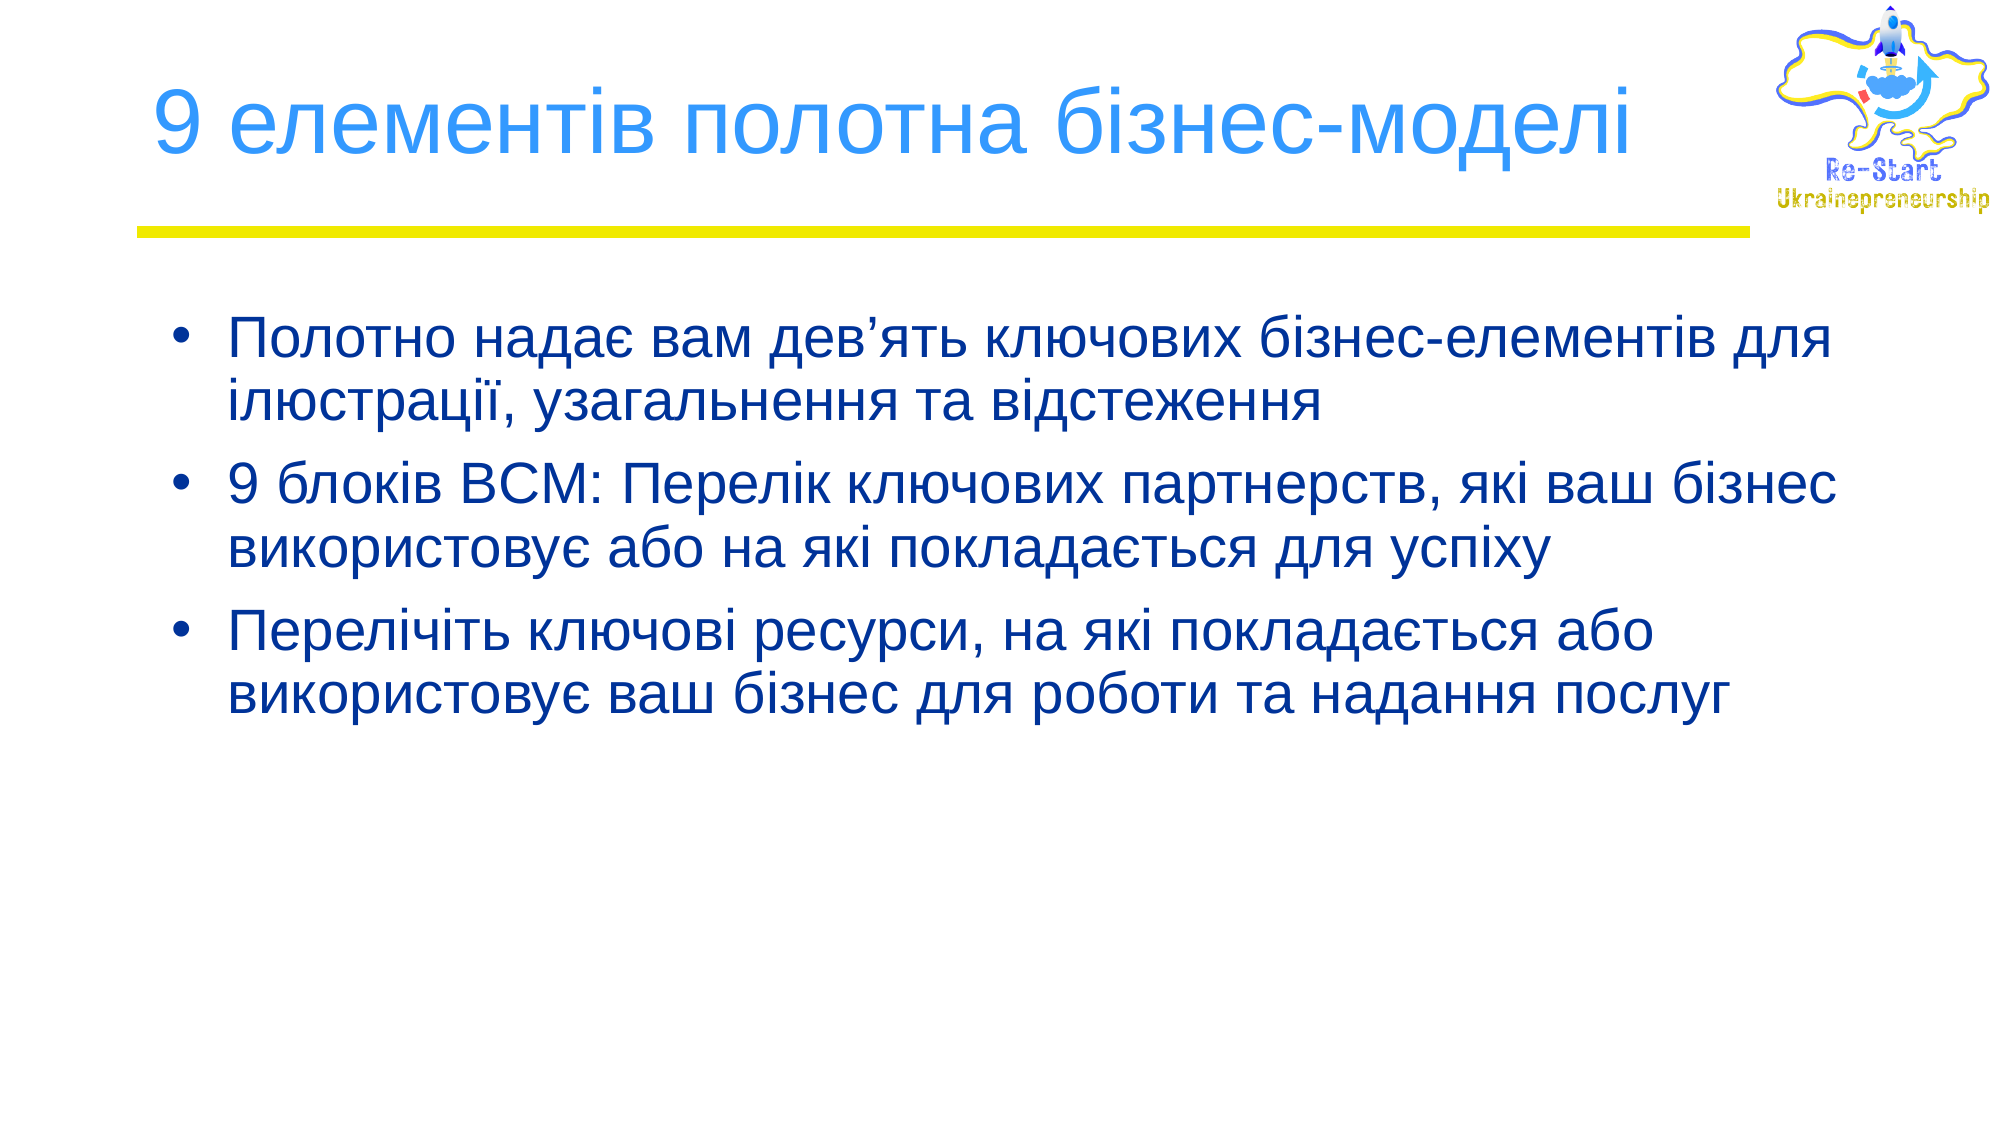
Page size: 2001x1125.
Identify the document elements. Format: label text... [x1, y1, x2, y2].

picture [1776, 5, 1990, 218]
list Полотно надає вам дев’ять ключових бізнес-елементів для ілюстрації, узагальнення та відстеження 9 блоків BCM: Перелік ключових партнерств, які ваш бізнес використовує або на які покладається для успіху Перелічіть ключові ресурси, на які покладається або використовує ваш бізнес для роботи та надання послуг [137, 299, 1863, 1014]
title 9 елементів полотна бізнес-моделі [137, 59, 1723, 189]
